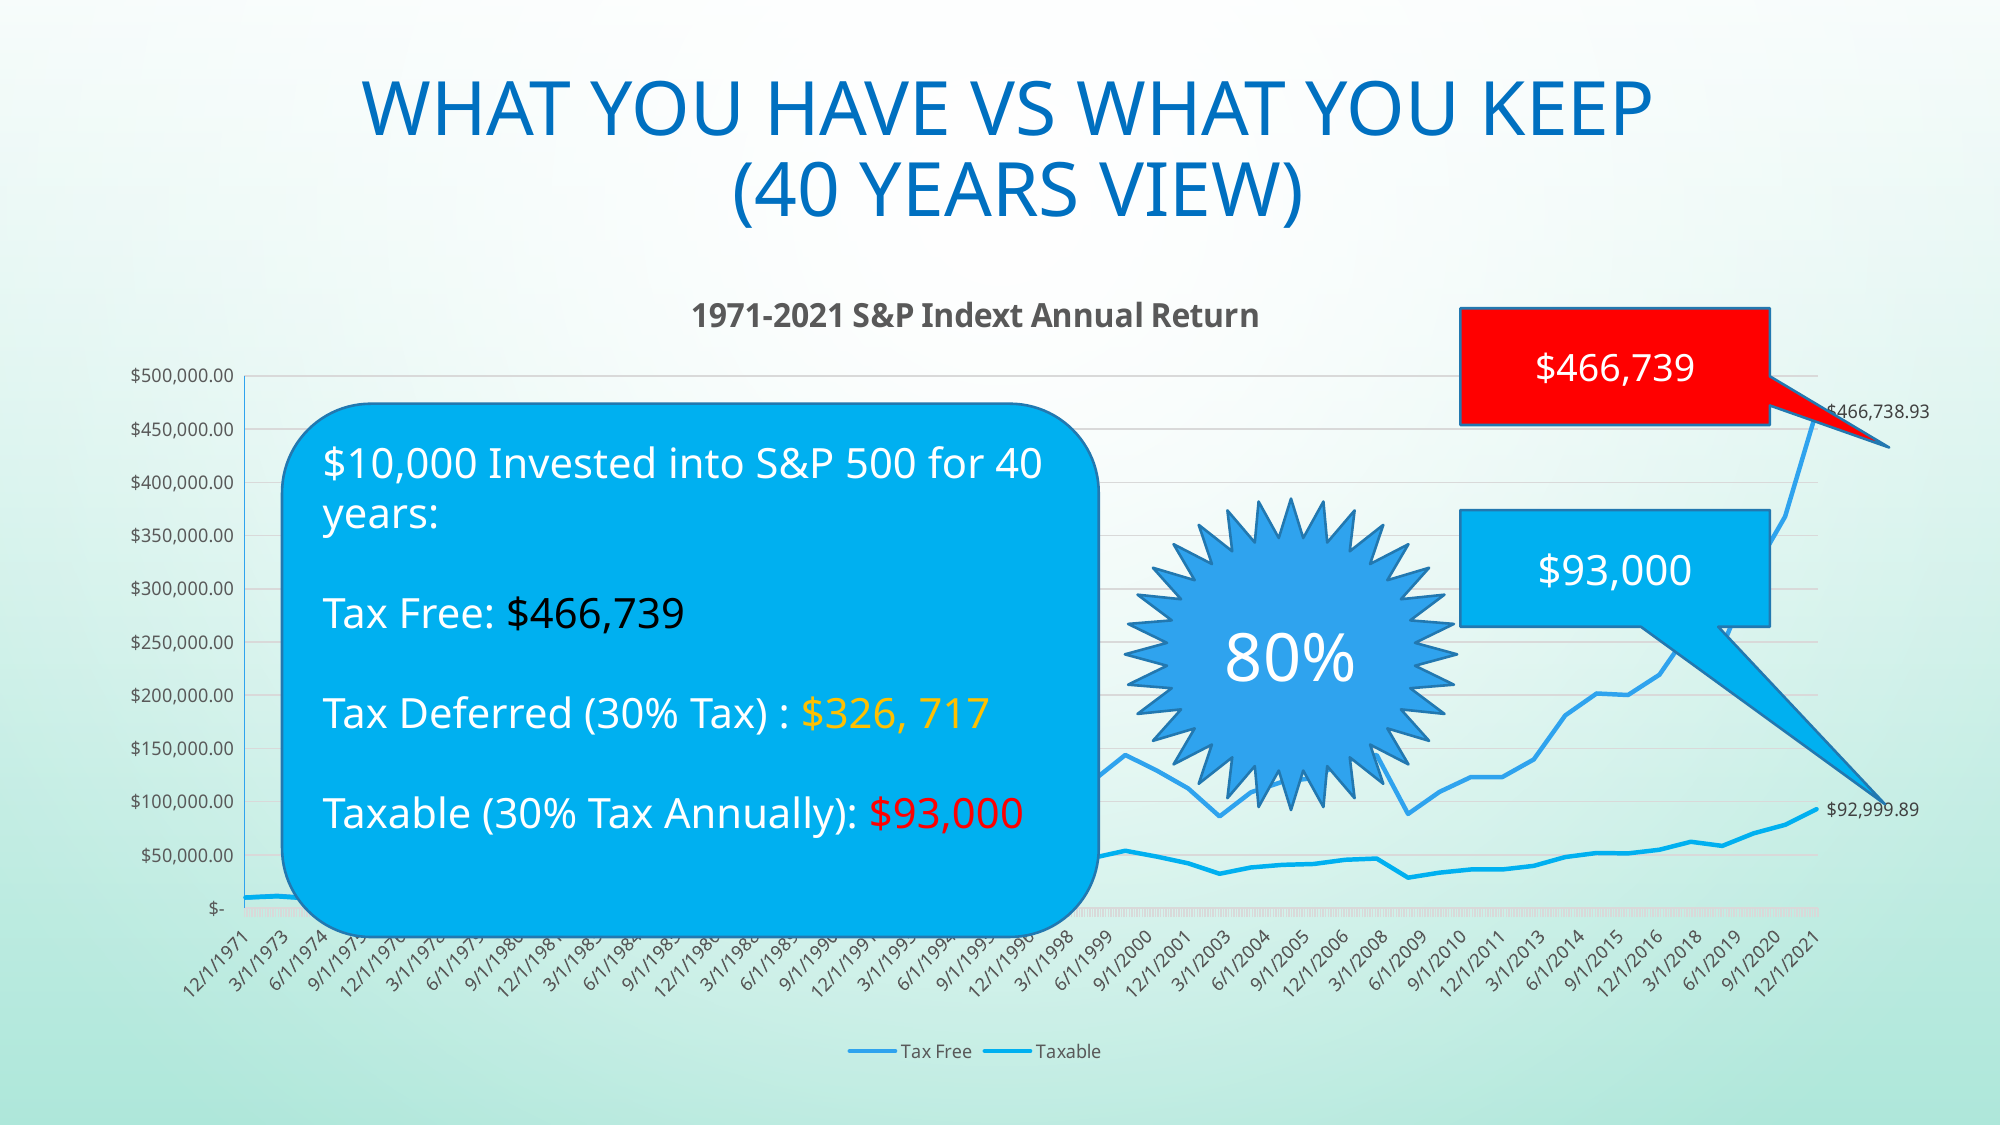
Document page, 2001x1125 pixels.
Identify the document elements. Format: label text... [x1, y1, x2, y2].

chart [90, 258, 1936, 1071]
title What You Have vs What You Keep (40 Years View) [184, 54, 1853, 249]
picture [0, 0, 2000, 1125]
